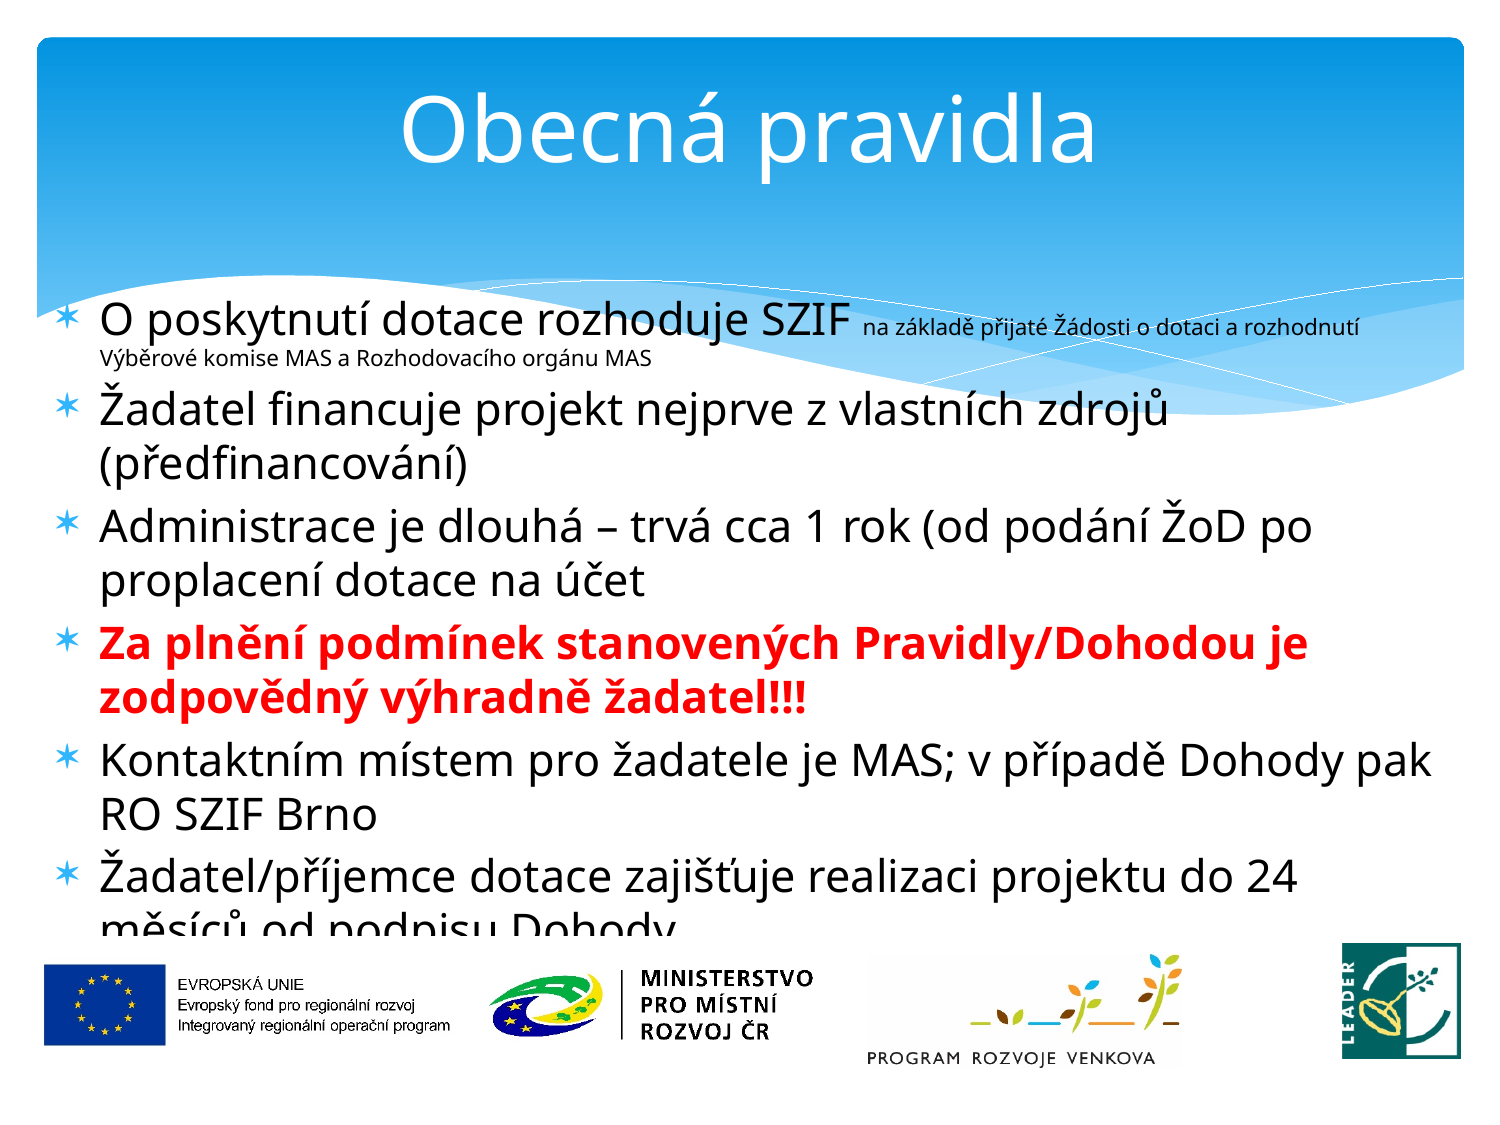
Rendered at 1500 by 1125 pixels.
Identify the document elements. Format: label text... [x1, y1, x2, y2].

picture [1340, 939, 1463, 1062]
title Obecná pravidla [75, 55, 1425, 197]
list O poskytnutí dotace rozhoduje SZIF na základě přijaté Žádosti o dotaci a rozhodnutí Výběrové komise MAS a Rozhodovacího orgánu MAS Žadatel financuje projekt nejprve z vlastních zdrojů (předfinancování) Administrace je dlouhá – trvá cca 1 rok (od podání ŽoD po proplacení dotace na účet Za plnění podmínek stanovených Pravidly/Dohodou je zodpovědný výhradně žadatel!!! Kontaktním místem pro žadatele je MAS; v případě Dohody pak RO SZIF Brno Žadatel/příjemce dotace zajišťuje realizaci projektu do 24 měsíců od podpisu Dohody [41, 219, 1459, 965]
picture [17, 936, 839, 1072]
picture [867, 954, 1182, 1068]
